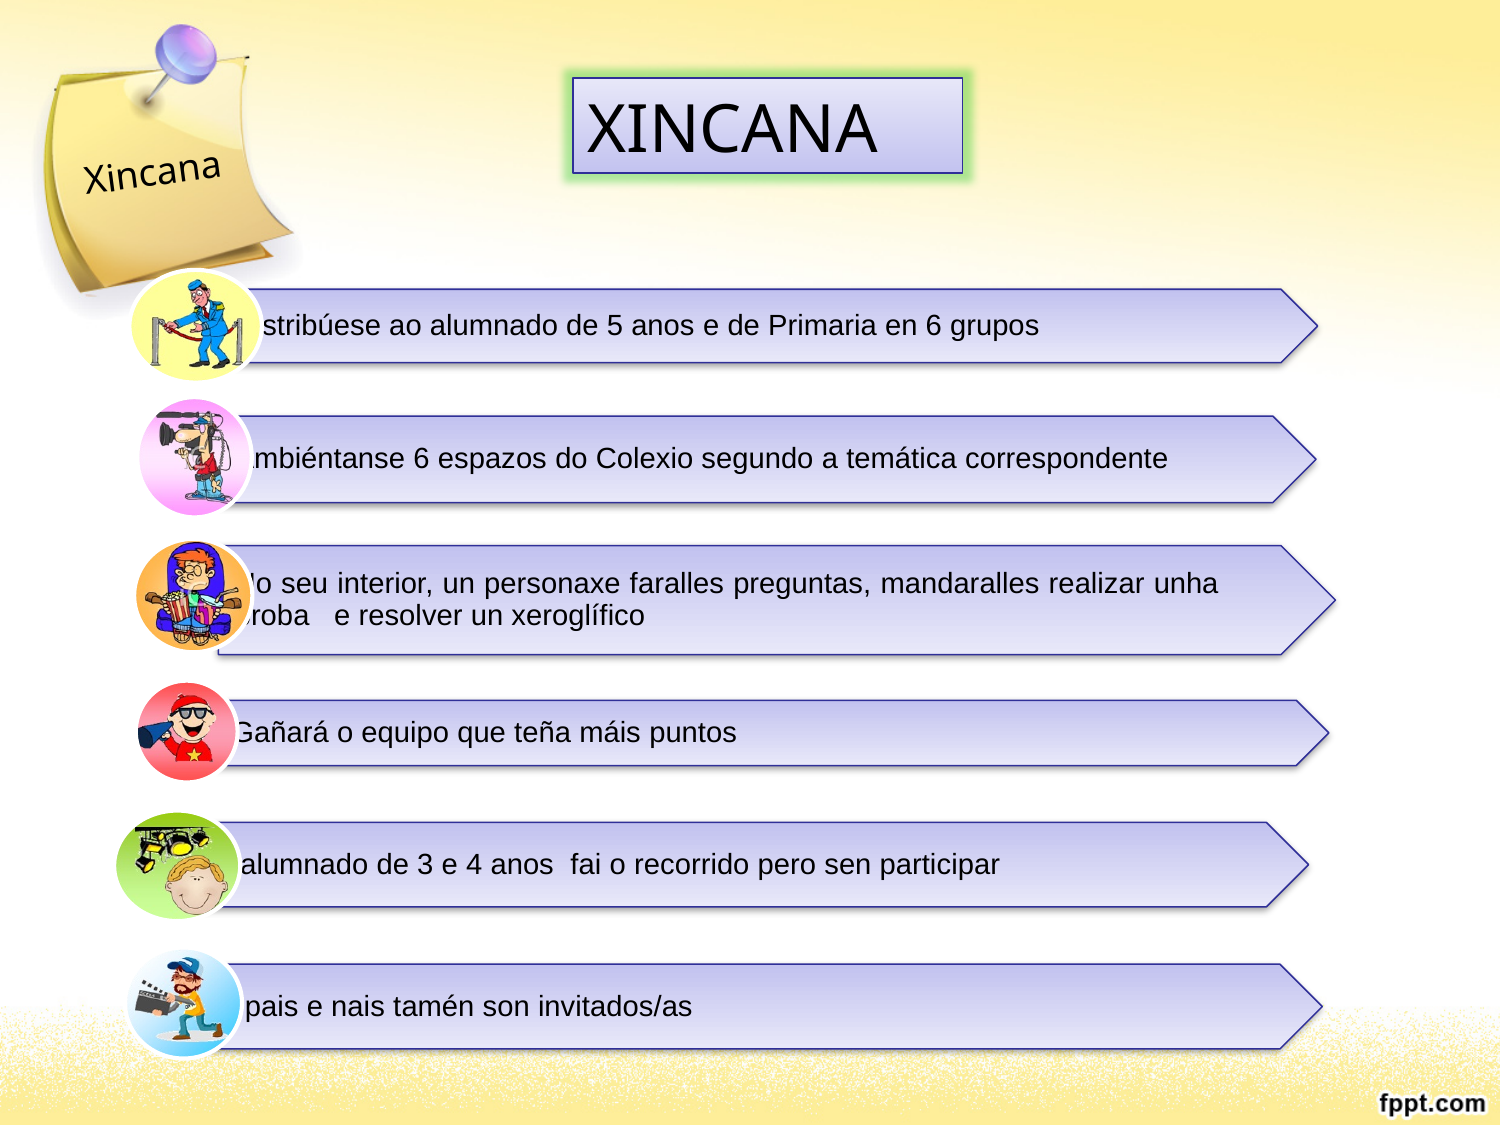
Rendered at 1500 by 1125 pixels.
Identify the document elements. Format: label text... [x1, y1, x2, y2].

picture [0, 0, 1500, 1125]
text_box XINCANA [572, 77, 963, 88]
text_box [40, 89, 1500, 1059]
